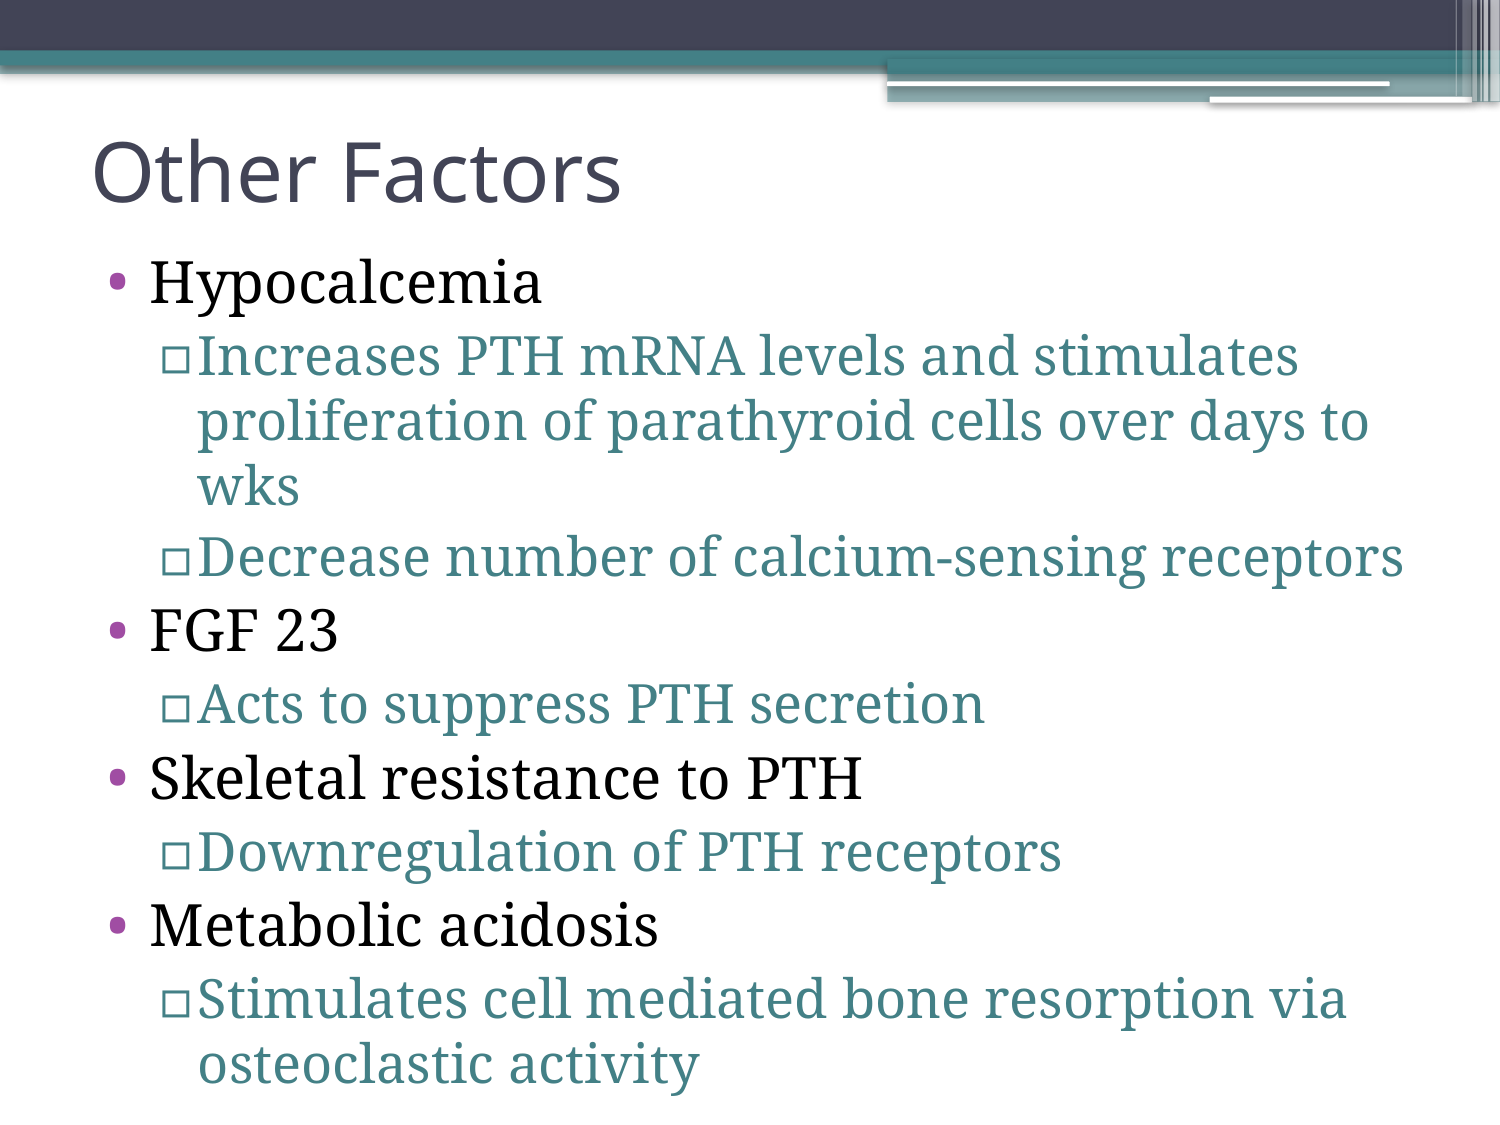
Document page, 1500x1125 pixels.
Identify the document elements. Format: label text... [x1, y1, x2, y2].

title Other Factors [74, 99, 1426, 237]
list Hypocalcemia Increases PTH mRNA levels and stimulates proliferation of parathyroid cells over days to wks Decrease number of calcium-sensing receptors FGF 23 Acts to suppress PTH secretion Skeletal resistance to PTH Downregulation of PTH receptors Metabolic acidosis Stimulates cell mediated bone resorption via osteoclastic activity [74, 237, 1426, 1079]
